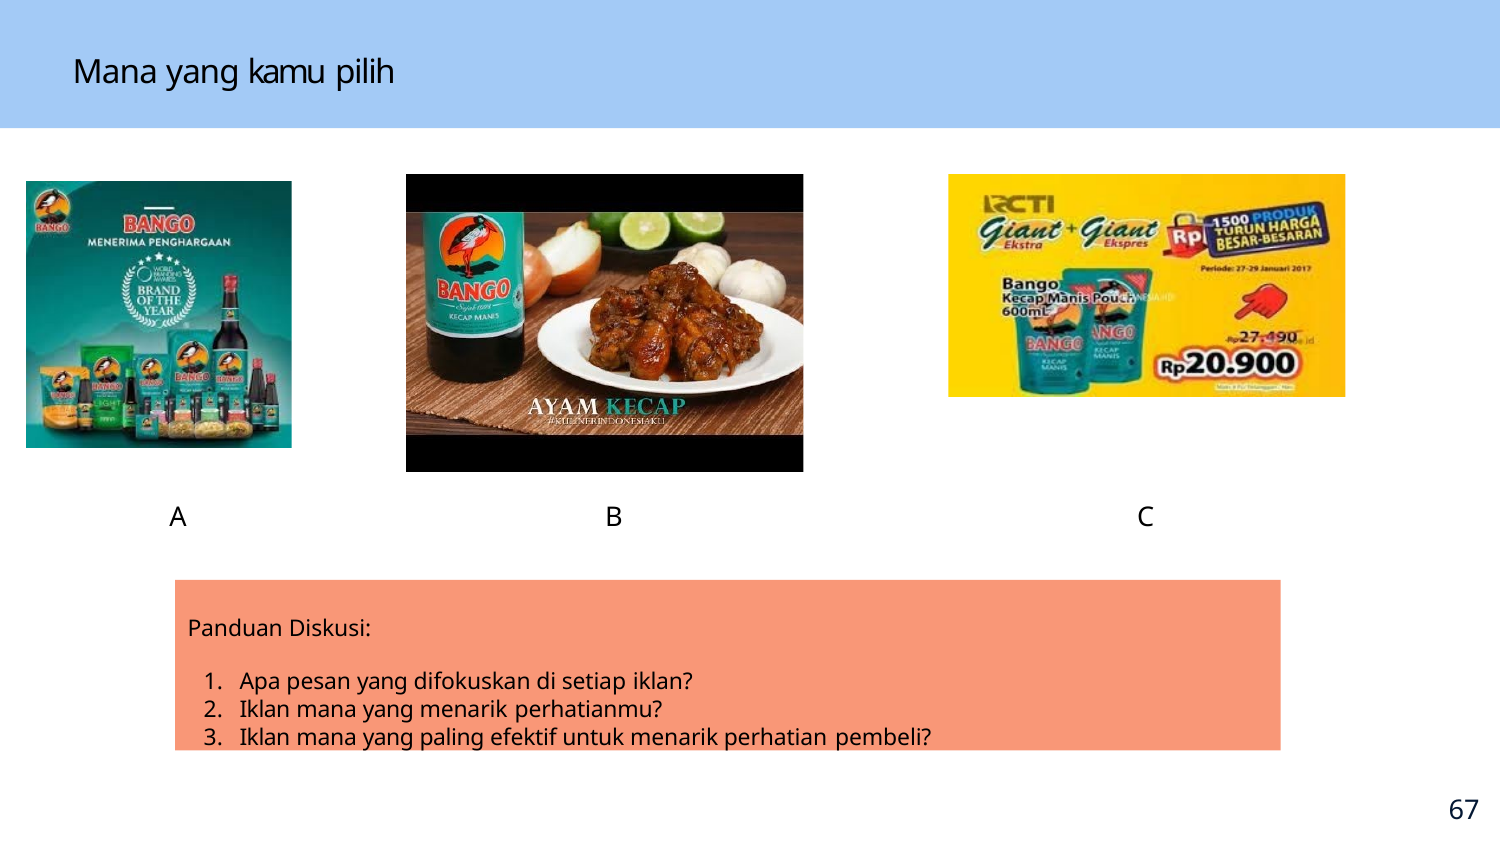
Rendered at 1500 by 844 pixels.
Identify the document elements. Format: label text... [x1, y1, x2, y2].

text_box Panduan Diskusi: Apa pesan yang difokuskan di setiap iklan? Iklan mana yang menarik perhatianmu? Iklan mana yang paling efektif untuk menarik perhatian pembeli? [175, 579, 1281, 751]
text_box [948, 174, 1346, 397]
text_box [406, 174, 804, 473]
title Mana yang kamu pilih [70, 48, 411, 192]
text_box A B C [167, 497, 1155, 532]
text_box [26, 181, 292, 448]
slide_number 65 [1442, 788, 1486, 844]
